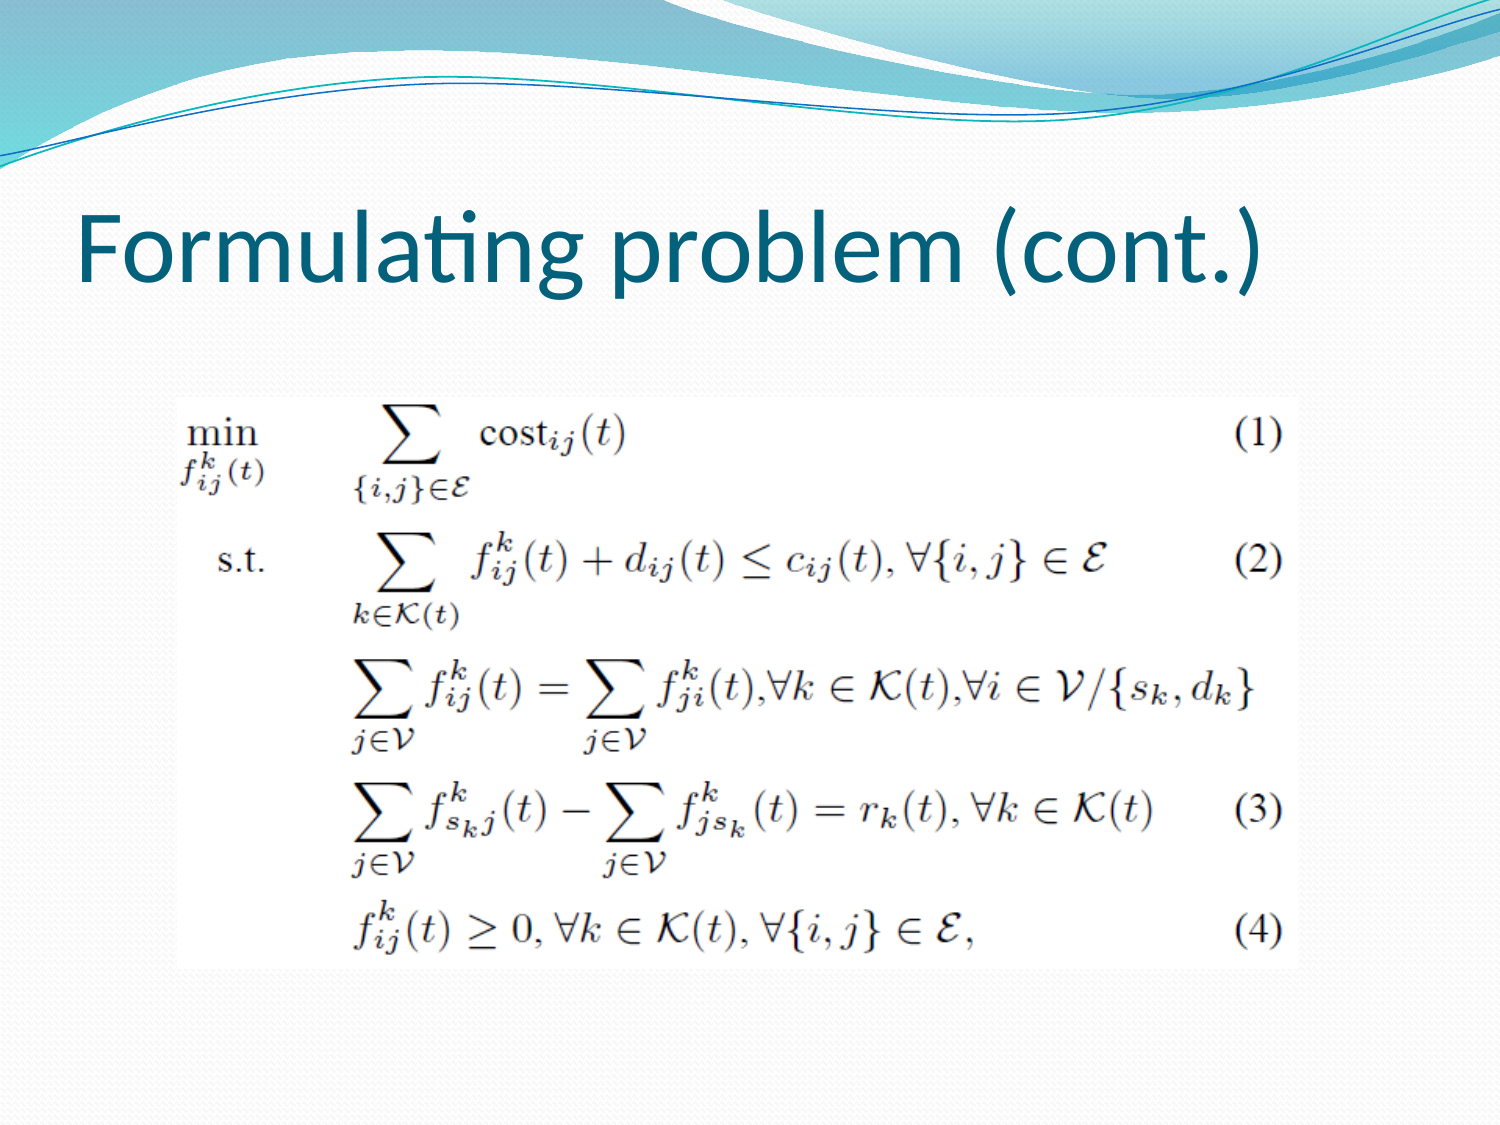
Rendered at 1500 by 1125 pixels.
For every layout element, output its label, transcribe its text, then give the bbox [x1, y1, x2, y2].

title Formulating problem (cont.) [75, 115, 1425, 303]
picture [176, 396, 1298, 970]
